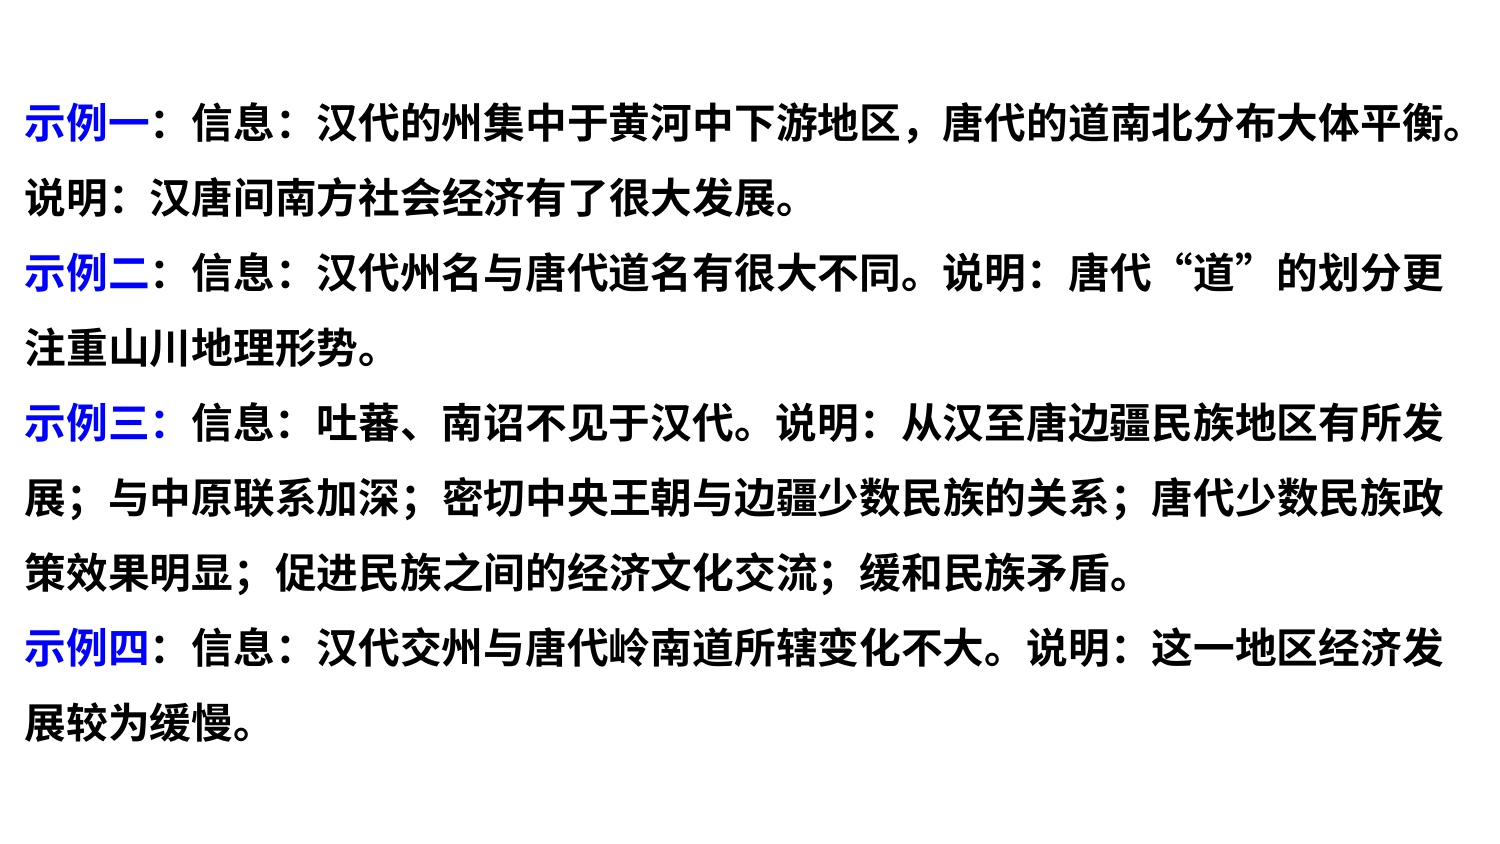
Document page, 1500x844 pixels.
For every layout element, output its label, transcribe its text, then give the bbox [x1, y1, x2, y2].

text_box 示例一：信息：汉代的州集中于黄河中下游地区，唐代的道南北分布大体平衡。说明：汉唐间南方社会经济有了很大发展。 示例二：信息：汉代州名与唐代道名有很大不同。说明：唐代“道”的划分更注重山川地理形势。 示例三：信息：吐蕃、南诏不见于汉代。说明：从汉至唐边疆民族地区有所发展；与中原联系加深；密切中央王朝与边疆少数民族的关系；唐代少数民族政策效果明显；促进民族之间的经济文化交流；缓和民族矛盾。 示例四：信息：汉代交州与唐代岭南道所辖变化不大。说明：这一地区经济发展较为缓慢。 [9, 64, 1493, 755]
